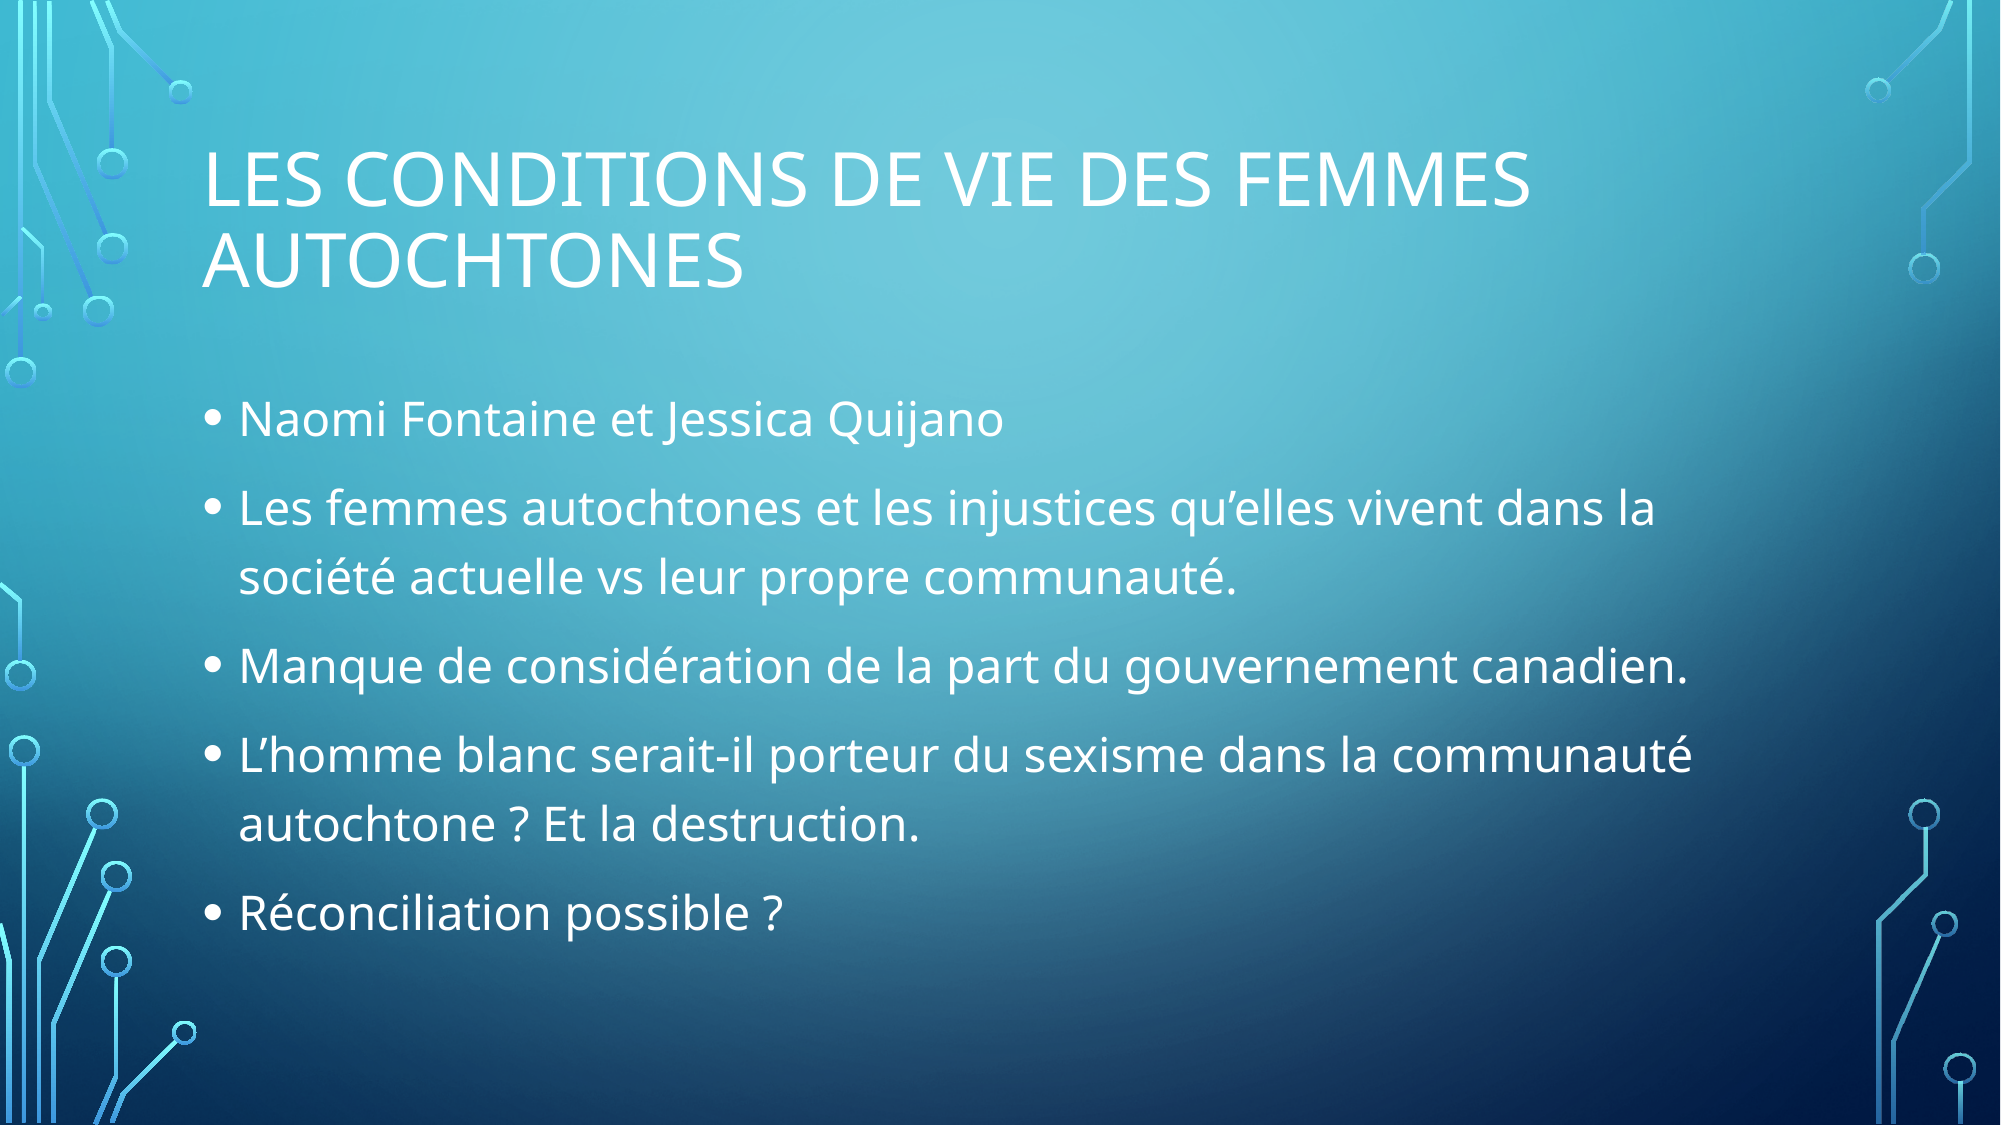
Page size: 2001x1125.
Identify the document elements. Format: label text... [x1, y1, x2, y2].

title Les conditions de vie des femmes Autochtones [187, 101, 1813, 344]
list Naomi Fontaine et Jessica Quijano Les femmes autochtones et les injustices qu’elles vivent dans la société actuelle vs leur propre communauté. Manque de considération de la part du gouvernement canadien. L’homme blanc serait-il porteur du sexisme dans la communauté autochtone ? Et la destruction. Réconciliation possible ? [187, 369, 1813, 950]
